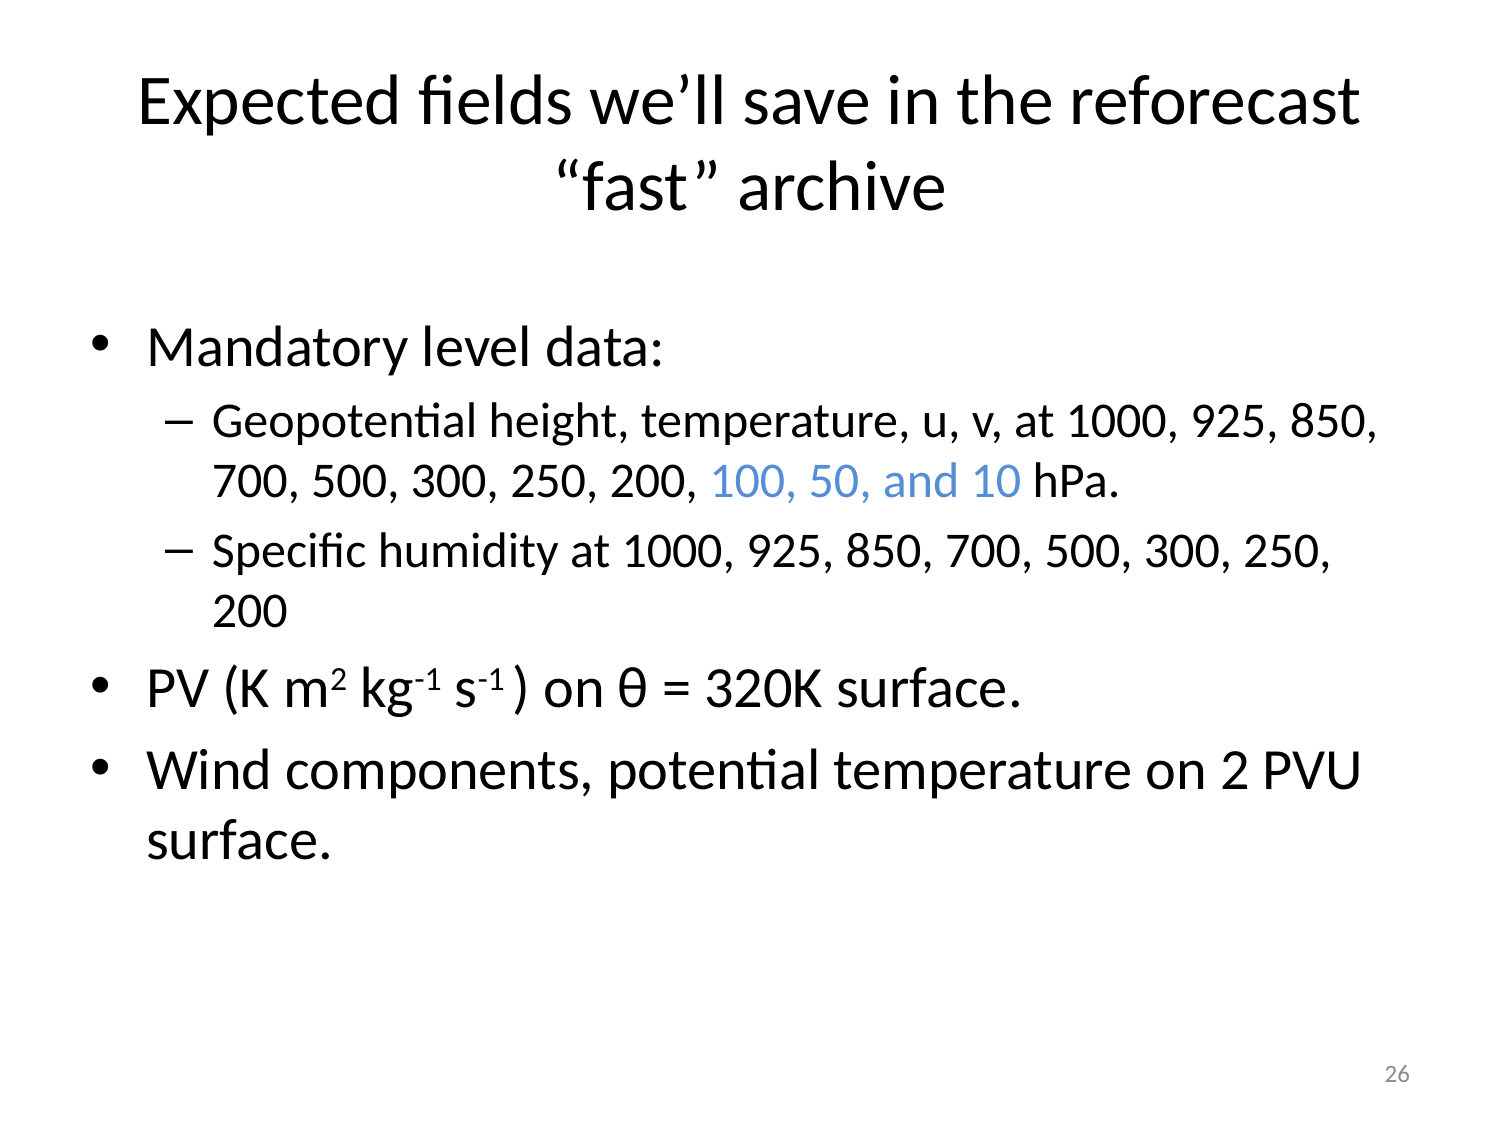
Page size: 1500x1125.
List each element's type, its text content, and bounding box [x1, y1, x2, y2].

title Expected fields we’ll save in the reforecast “fast” archive [75, 45, 1425, 233]
list Mandatory level data: Geopotential height, temperature, u, v, at 1000, 925, 850, 700, 500, 300, 250, 200, 100, 50, and 10 hPa. Specific humidity at 1000, 925, 850, 700, 500, 300, 250, 200 PV (K m2 kg-1 s-1 ) on θ = 320K surface. Wind components, potential temperature on 2 PVU surface. [75, 300, 1425, 1043]
slide_number 26 [1074, 1042, 1425, 1103]
